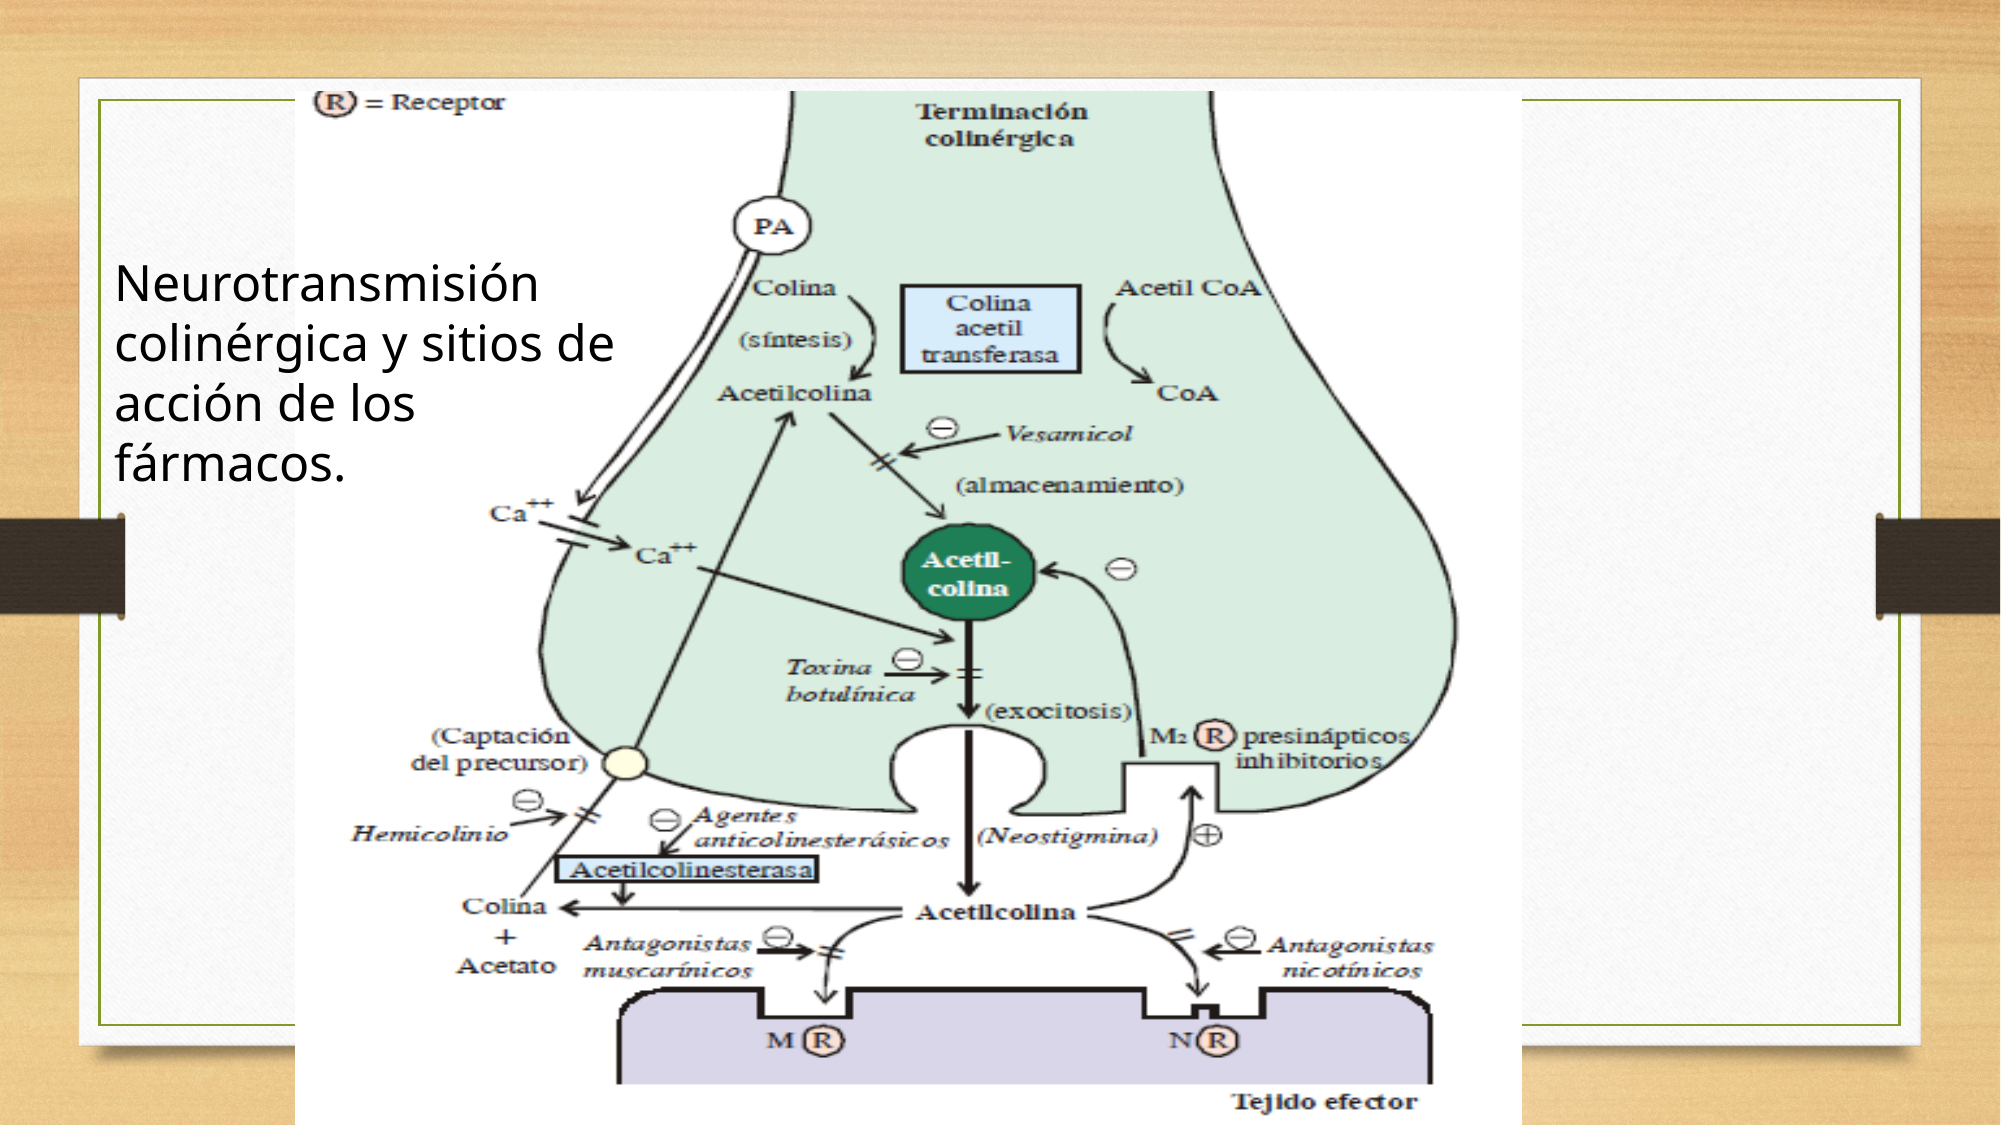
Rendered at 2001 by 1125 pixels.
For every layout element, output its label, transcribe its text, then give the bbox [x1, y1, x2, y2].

picture [0, 0, 2001, 1125]
text_box Neurotransmisión colinérgica y sitios de acción de los fármacos. [99, 244, 295, 500]
